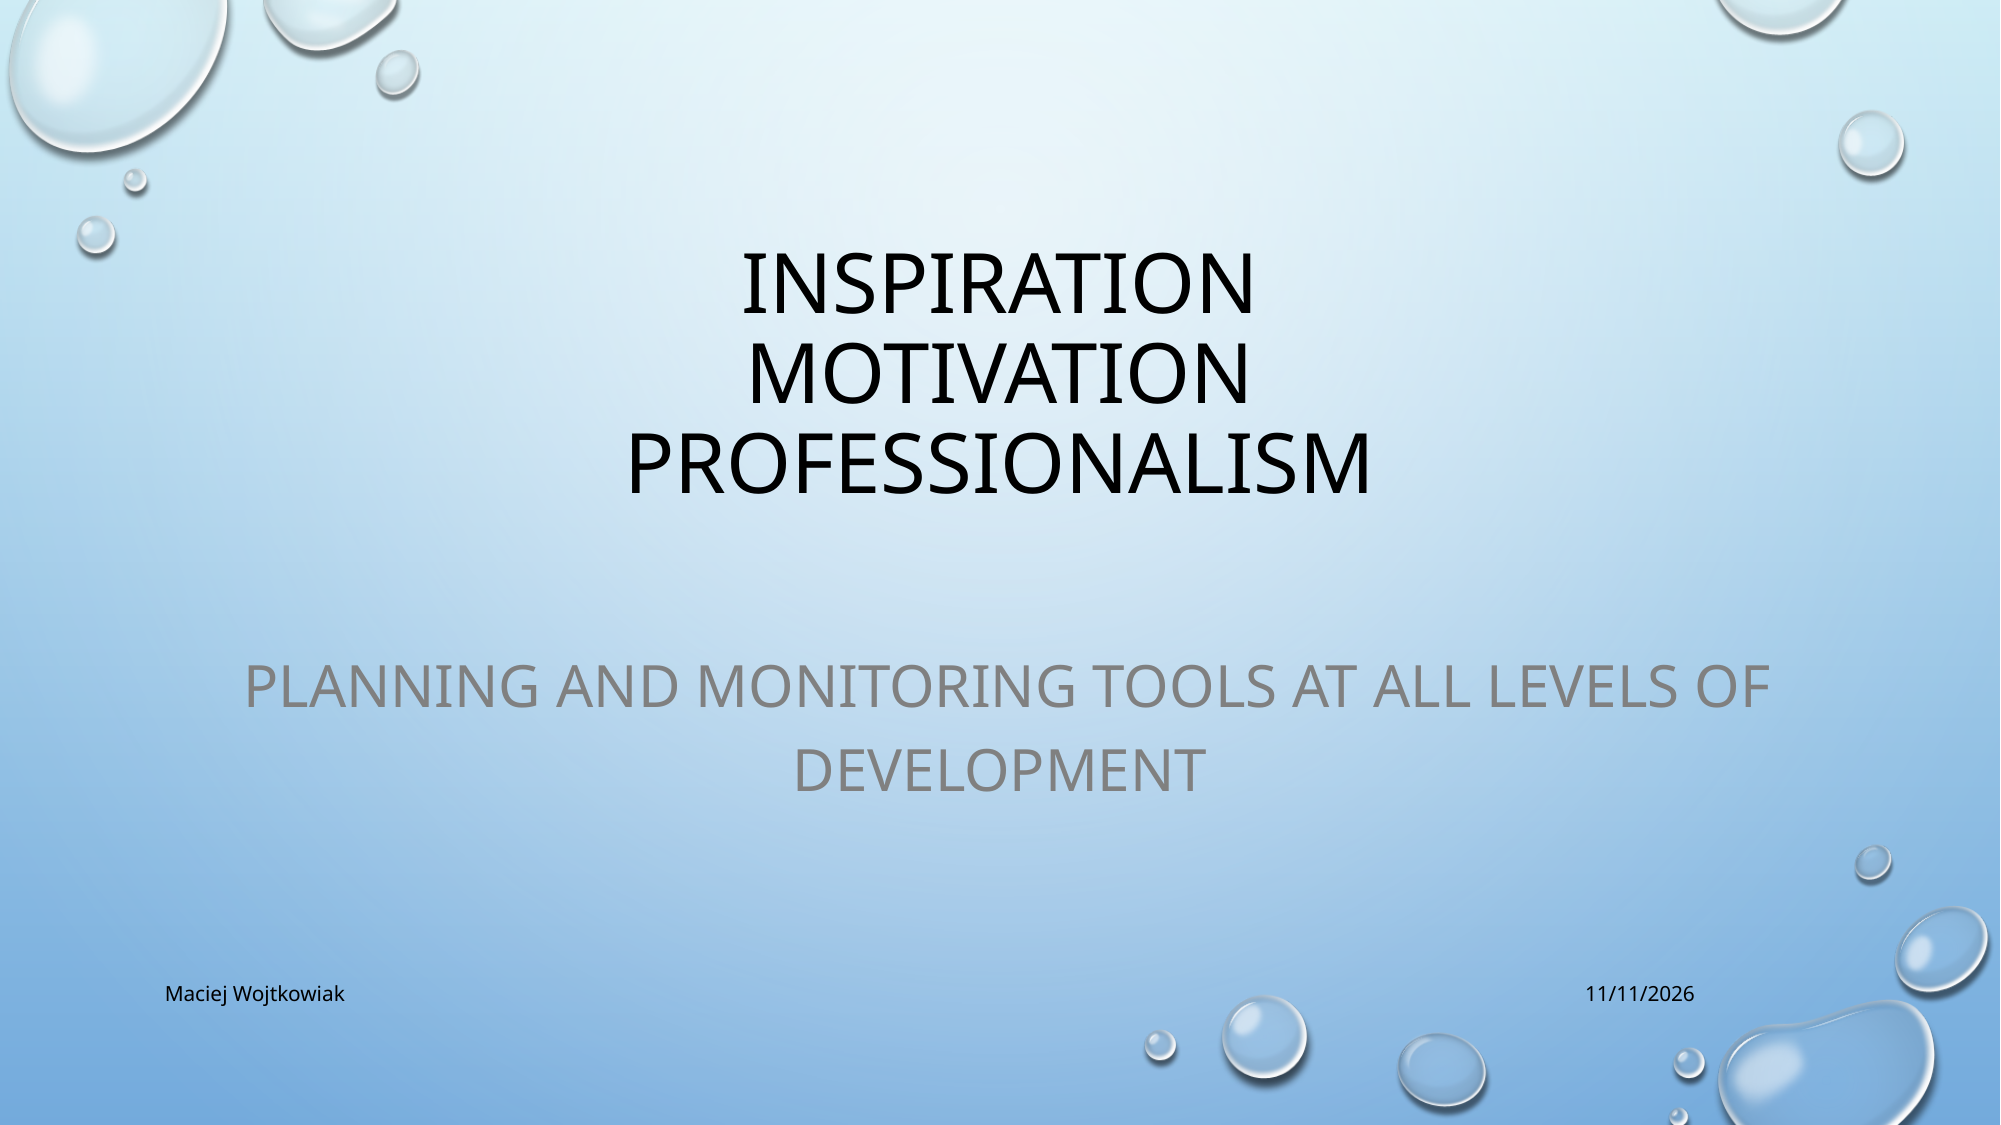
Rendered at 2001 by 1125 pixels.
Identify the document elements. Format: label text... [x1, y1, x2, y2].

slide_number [1259, 965, 1710, 1025]
picture [0, 0, 2000, 1125]
list planning and monitoring tools at all levels of development [150, 627, 1850, 759]
footer Maciej Wojtkowiak [149, 965, 1245, 1025]
title Inspiration Motivation professionalism [150, 192, 1850, 520]
